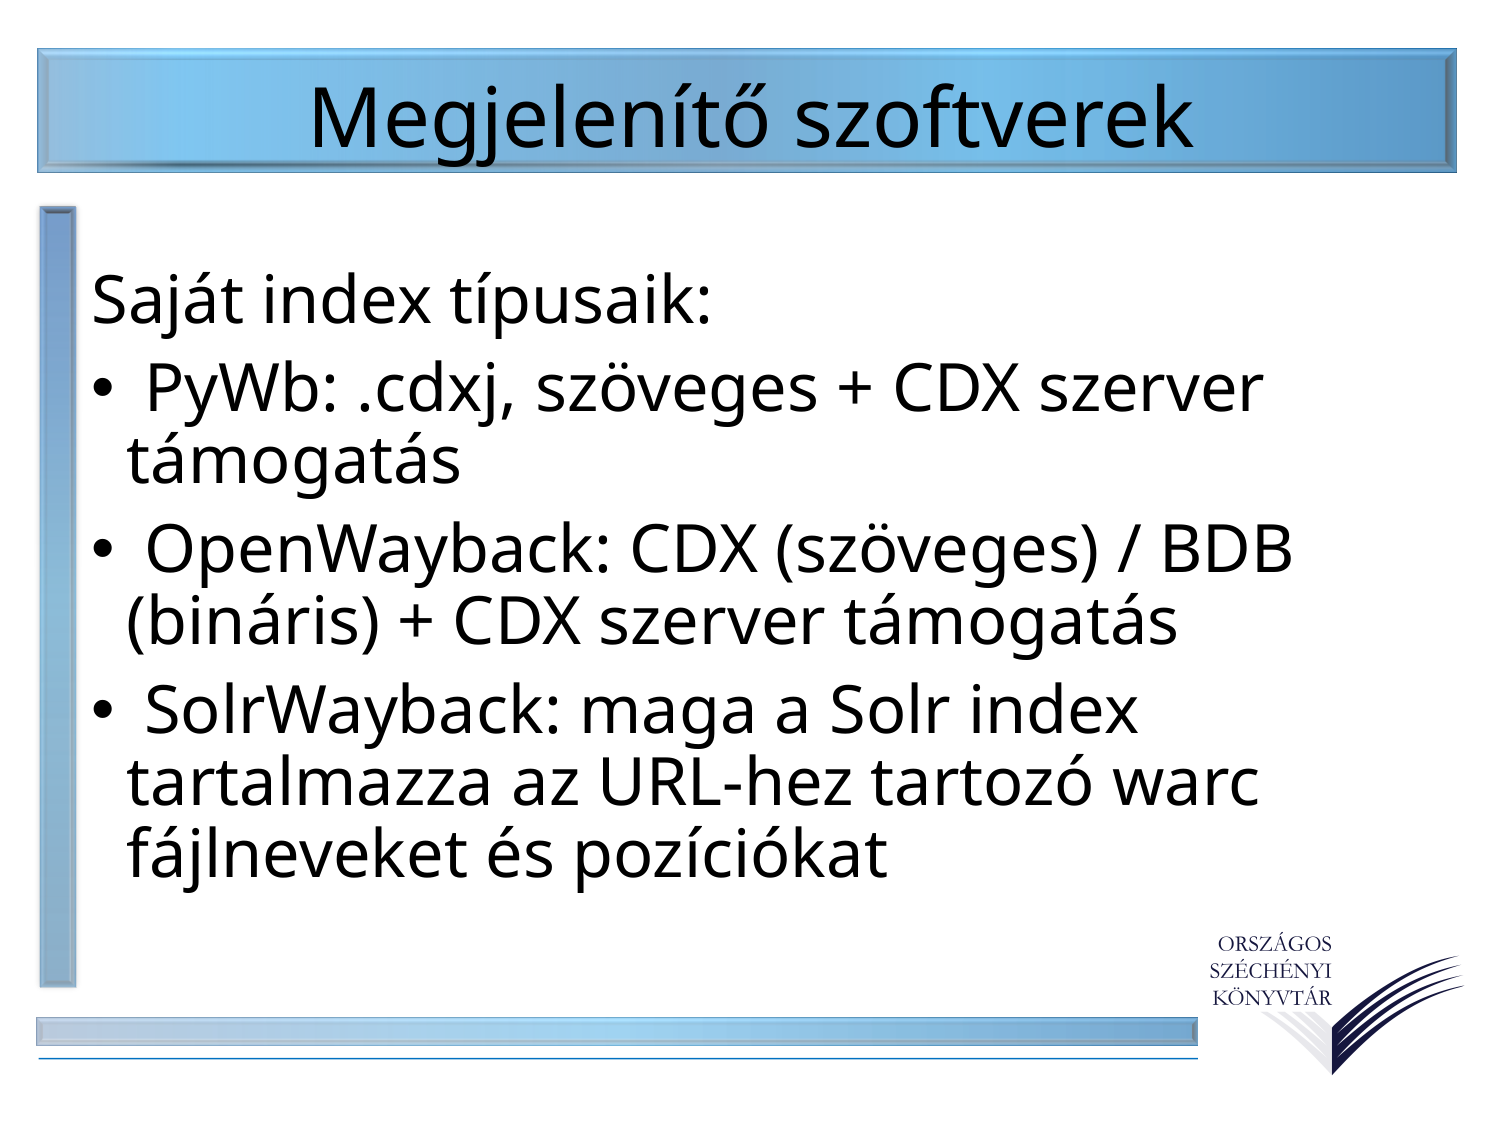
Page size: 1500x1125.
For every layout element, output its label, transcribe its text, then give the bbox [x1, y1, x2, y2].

text_box Megjelenítő szoftverek [76, 54, 1427, 174]
picture [34, 918, 1471, 1083]
picture [29, 196, 76, 998]
picture [35, 46, 1459, 175]
text_box Saját index típusaik: PyWb: .cdxj, szöveges + CDX szerver támogatás OpenWayback: CDX (szöveges) / BDB (bináris) + CDX szerver támogatás SolrWayback: maga a Solr index tartalmazza az URL-hez tartozó warc fájlneveket és pozíciókat [76, 196, 1470, 1011]
